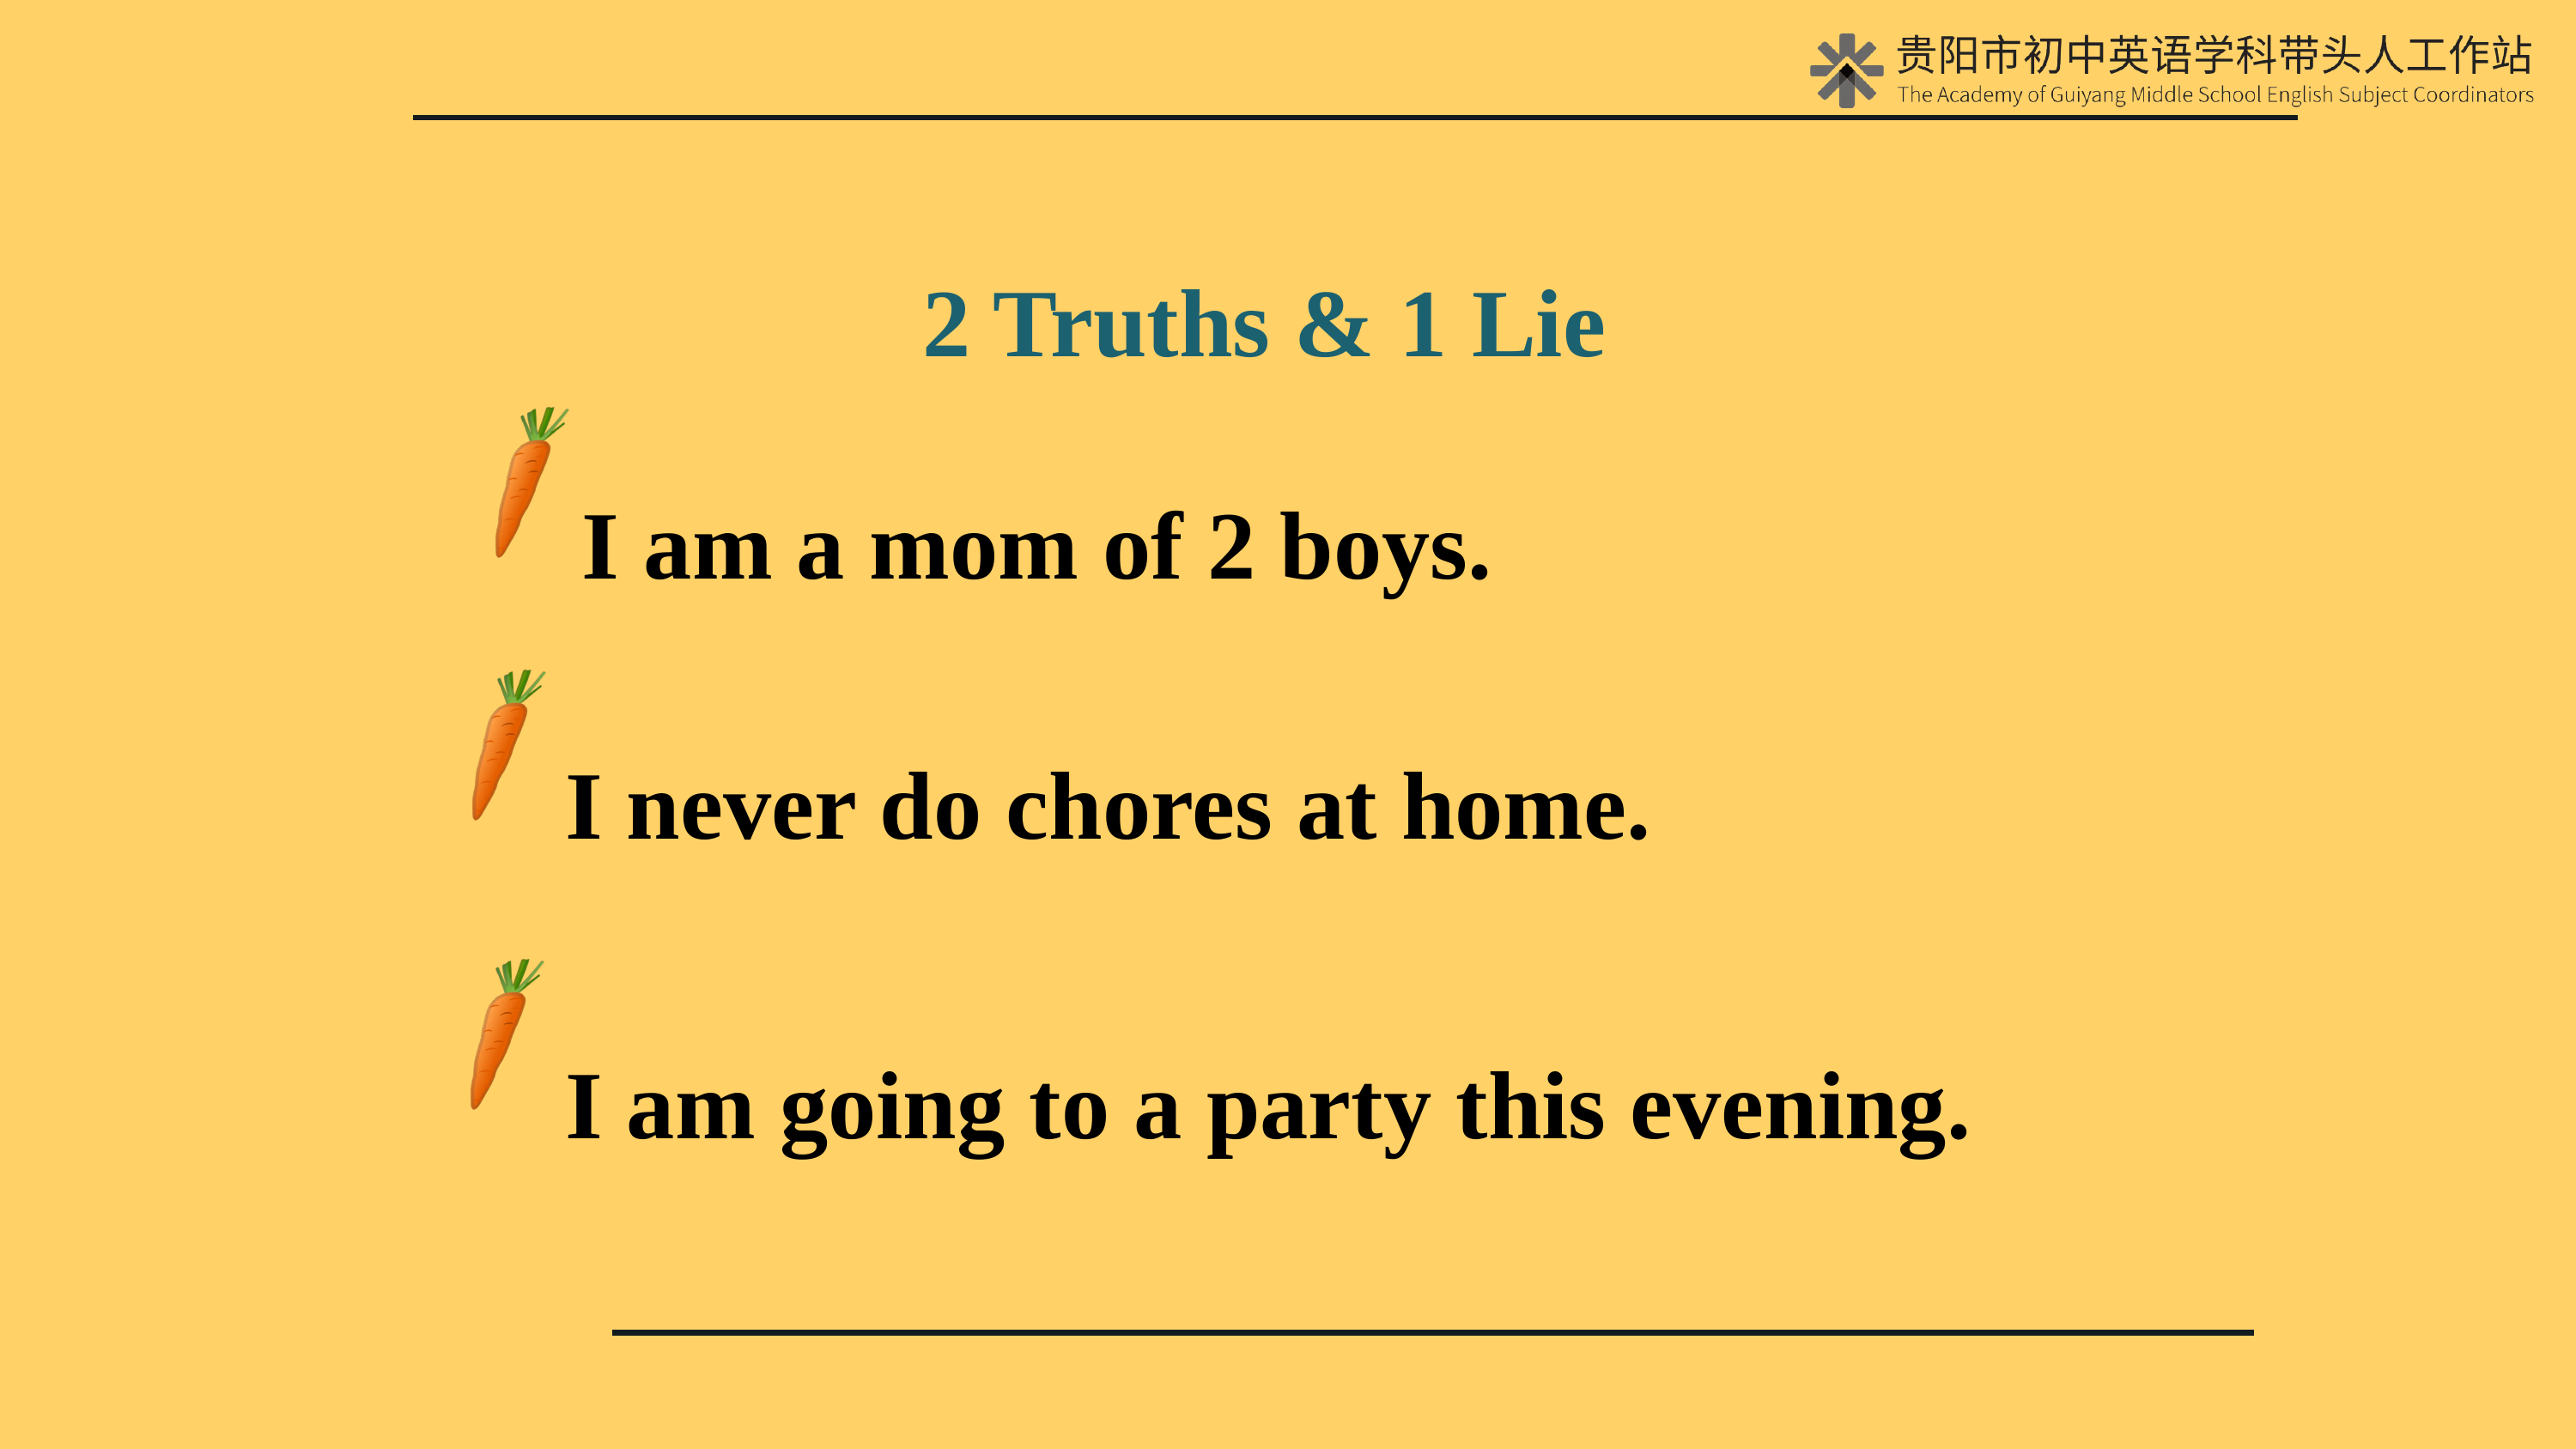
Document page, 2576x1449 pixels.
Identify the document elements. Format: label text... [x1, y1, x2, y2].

text_box I am going to a party this evening. [552, 1012, 2238, 1164]
picture [414, 943, 590, 1110]
picture [416, 654, 592, 821]
text_box I never do chores at home. [552, 712, 2238, 865]
picture [1790, 4, 2555, 136]
text_box I am a mom of 2 boys. [569, 452, 2254, 605]
text_box 2 Truths & 1 Lie [739, 253, 1789, 383]
picture [439, 391, 615, 558]
